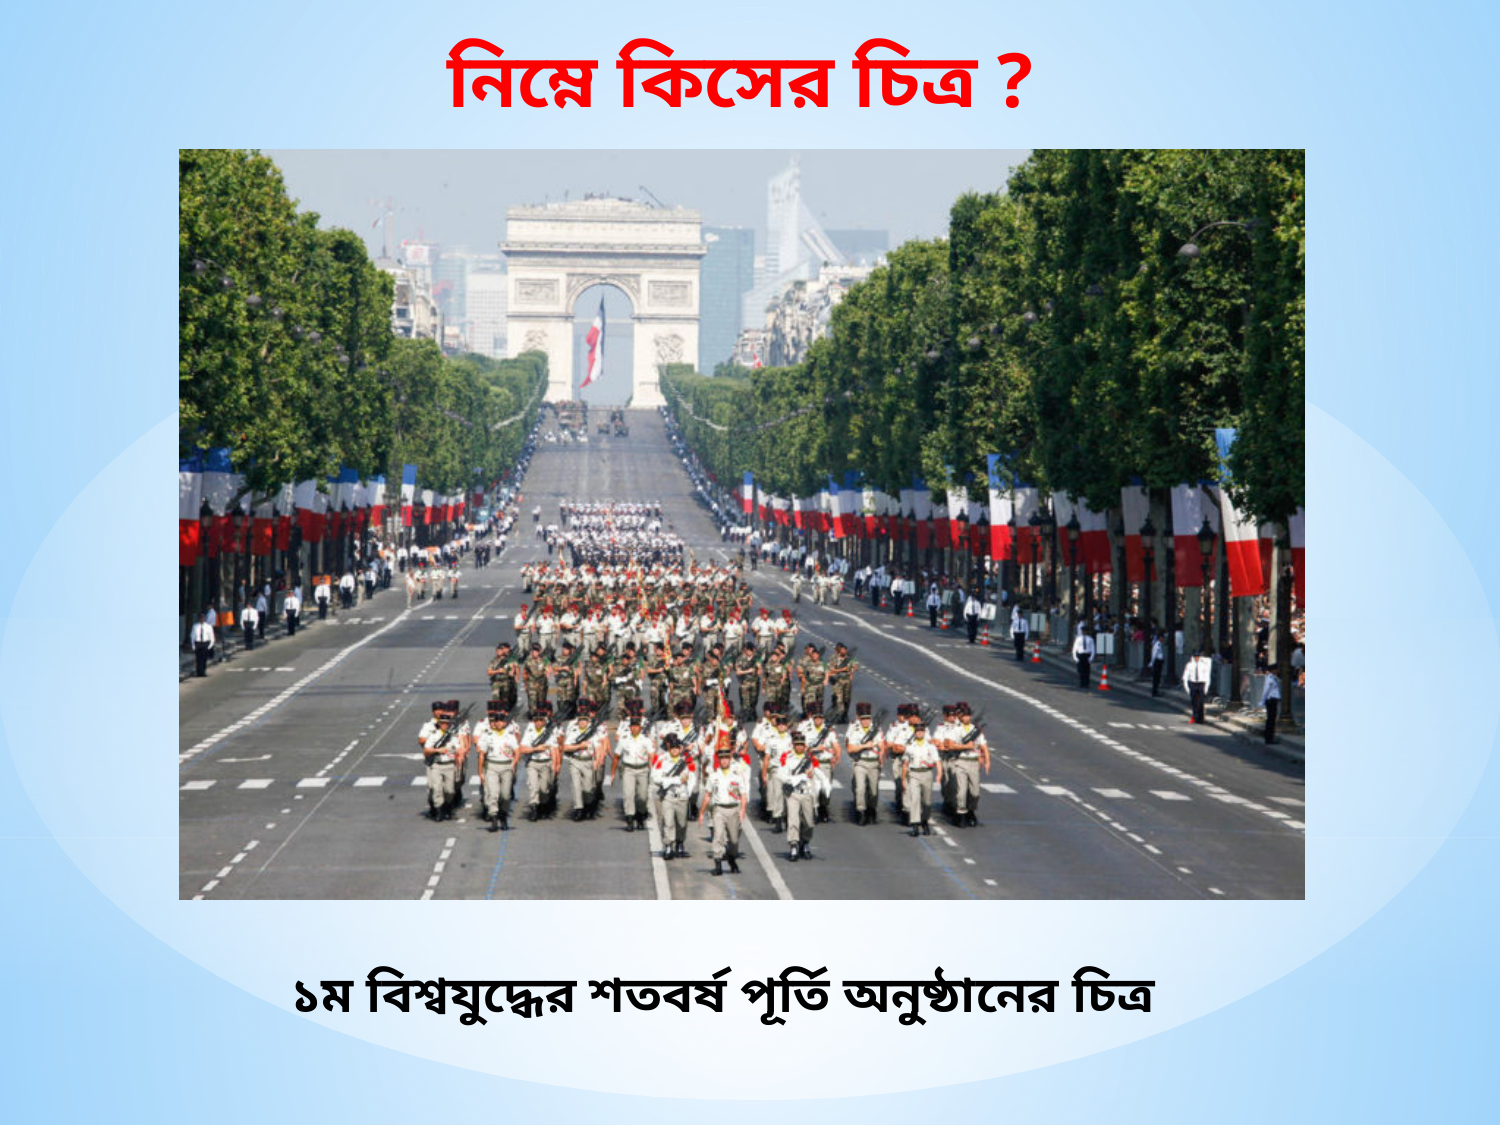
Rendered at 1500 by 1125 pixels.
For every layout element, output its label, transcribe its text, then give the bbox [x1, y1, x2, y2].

picture [179, 149, 1305, 901]
text_box ১ম বিশ্বযুদ্ধের শতবর্ষ পূর্তি অনুষ্ঠানের চিত্র [189, 955, 1270, 1030]
text_box নিম্নে কিসের চিত্র ? [287, 24, 1213, 130]
